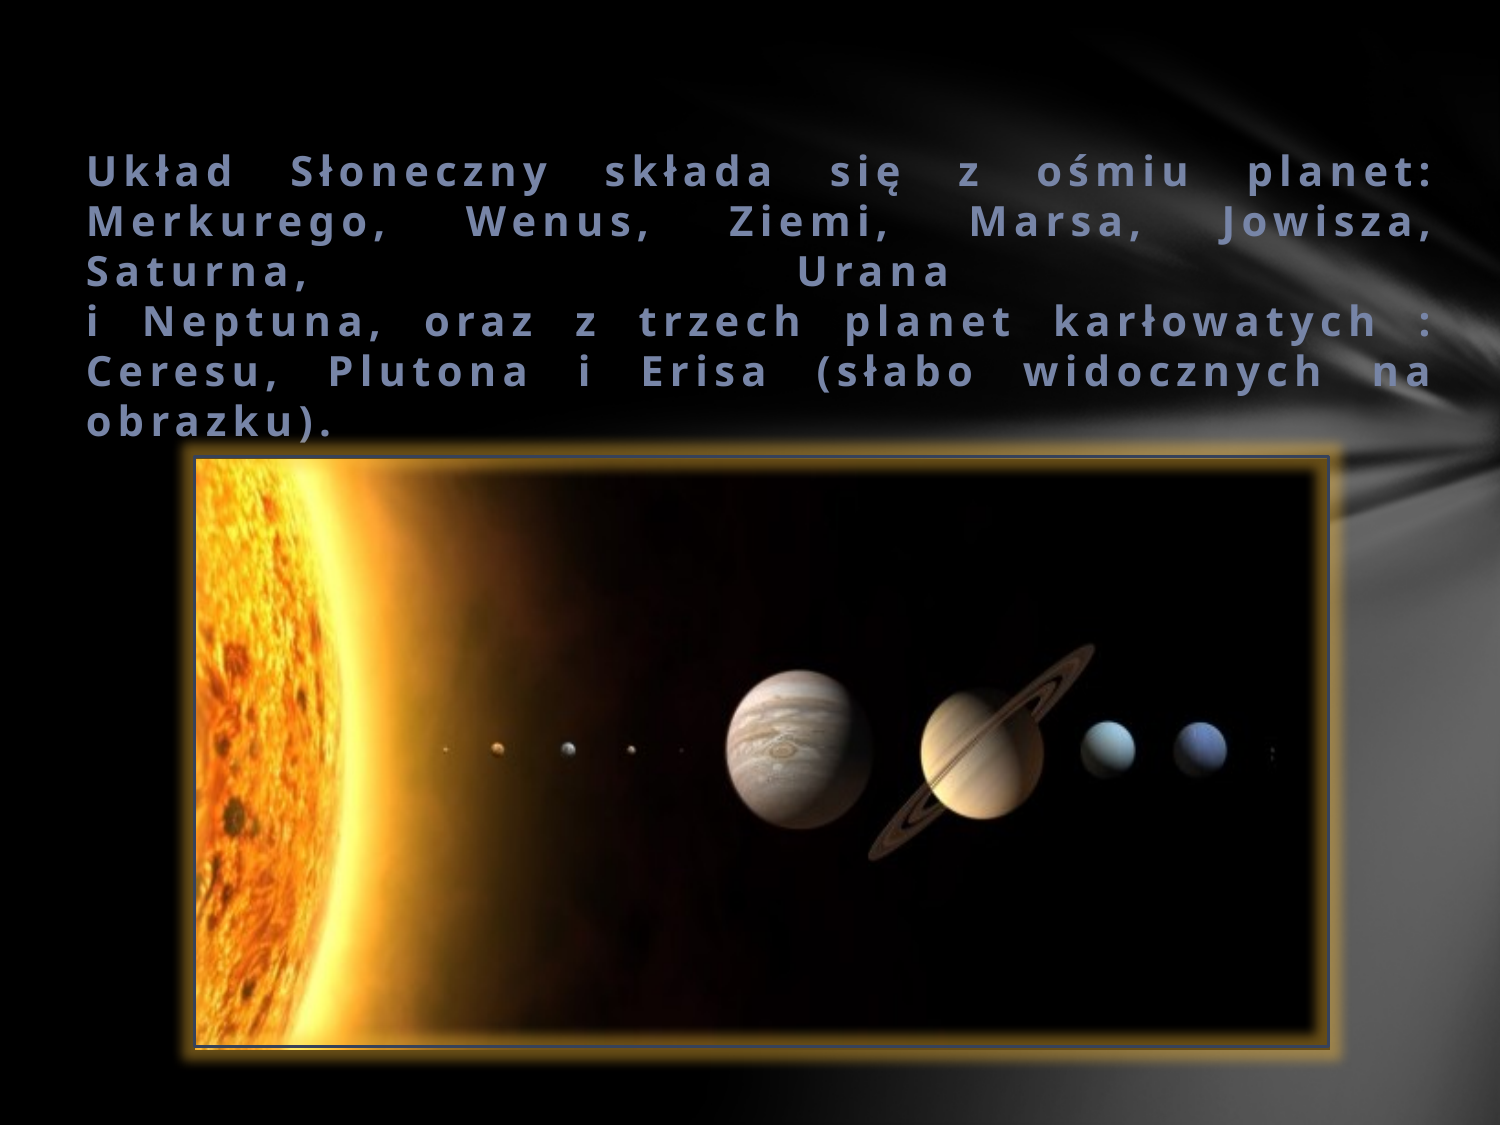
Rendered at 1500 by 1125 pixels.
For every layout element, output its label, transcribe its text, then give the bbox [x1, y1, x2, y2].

picture [195, 458, 1330, 1050]
list Układ Słoneczny składa się z ośmiu planet: Merkurego, Wenus, Ziemi, Marsa, Jowisza, Saturna, Urana i Neptuna, oraz z trzech planet karłowatych : Ceresu, Plutona i Erisa (słabo widocznych na obrazku). [70, 137, 1453, 913]
text_box [185, 446, 1339, 913]
